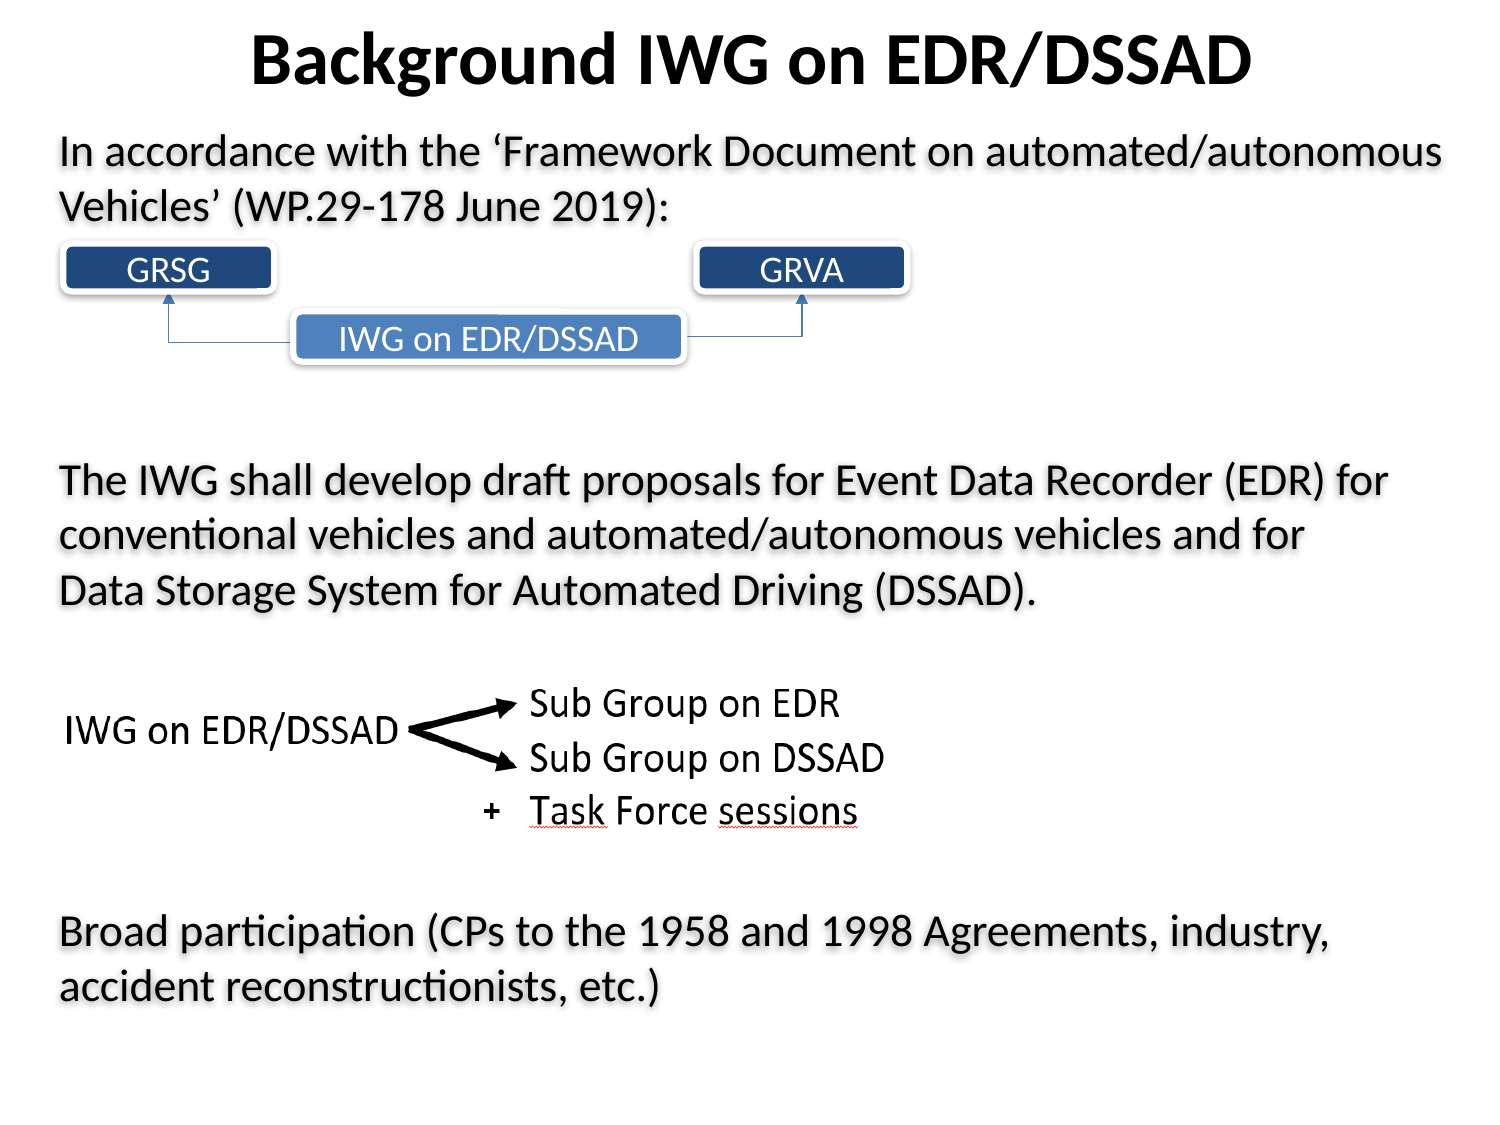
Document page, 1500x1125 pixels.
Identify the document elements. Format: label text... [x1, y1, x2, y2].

text_box In accordance with the ‘Framework Document on automated/autonomous Vehicles’ (WP.29-178 June 2019): The IWG shall develop draft proposals for Event Data Recorder (EDR) for conventional vehicles and automated/autonomous vehicles and for Data Storage System for Automated Driving (DSSAD). Broad participation (CPs to the 1958 and 1998 Agreements, industry, accident reconstructionists, etc.) [41, 110, 1476, 1025]
text_box Background IWG on EDR/DSSAD [2, 19, 1500, 90]
picture [55, 680, 892, 835]
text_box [40, 231, 937, 386]
